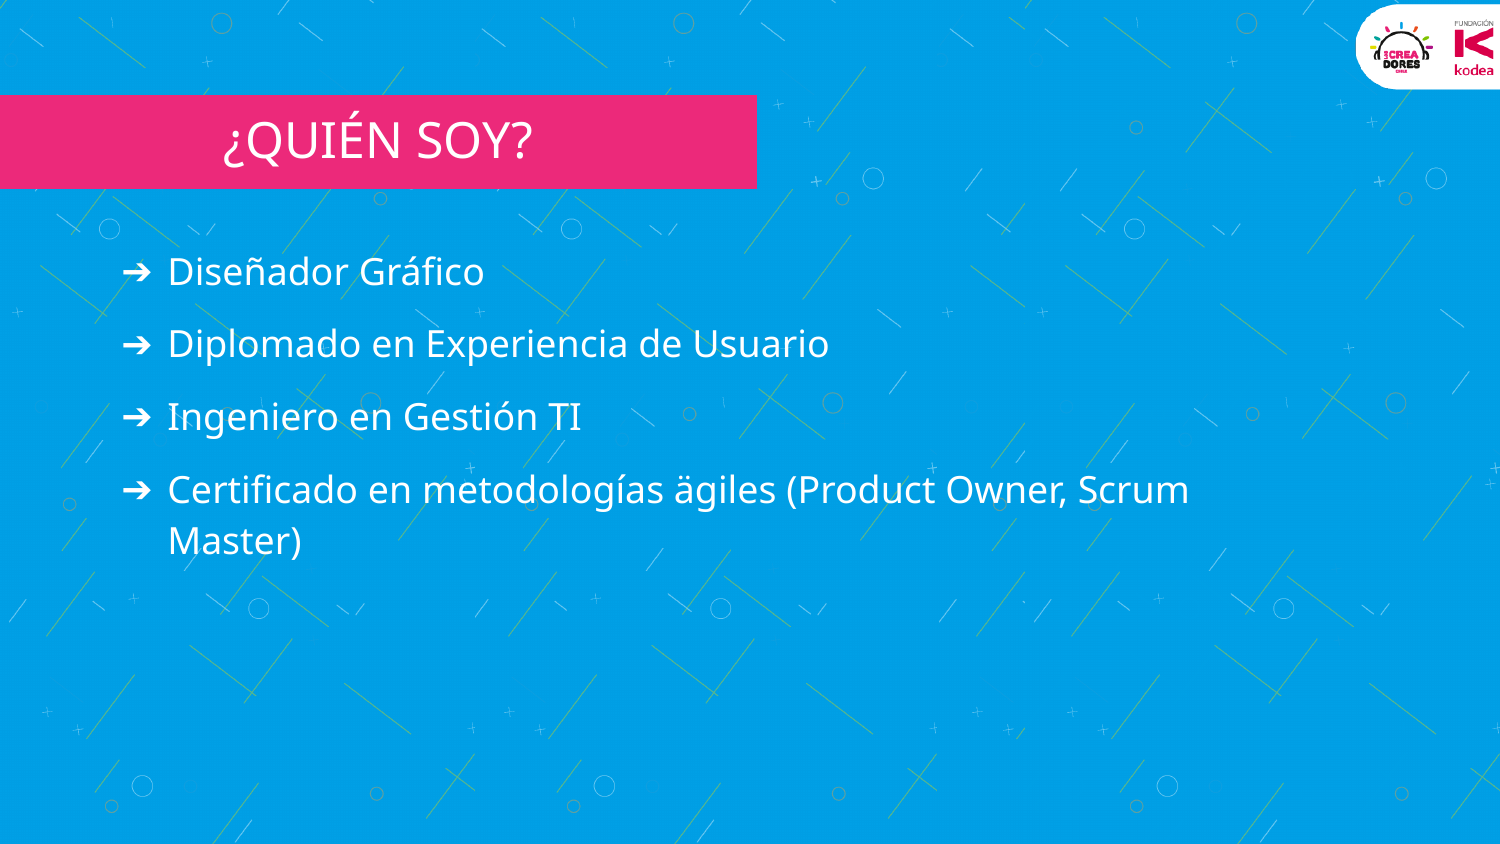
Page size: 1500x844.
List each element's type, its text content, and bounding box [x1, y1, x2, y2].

picture [1356, 5, 1500, 89]
text_box Diseñador Gráfico Diplomado en Experiencia de Usuario Ingeniero en Gestión TI Certificado en metodologías ägiles (Product Owner, Scrum Master) [95, 233, 1244, 677]
text_box ¿QUIÉN SOY? [0, 95, 757, 189]
